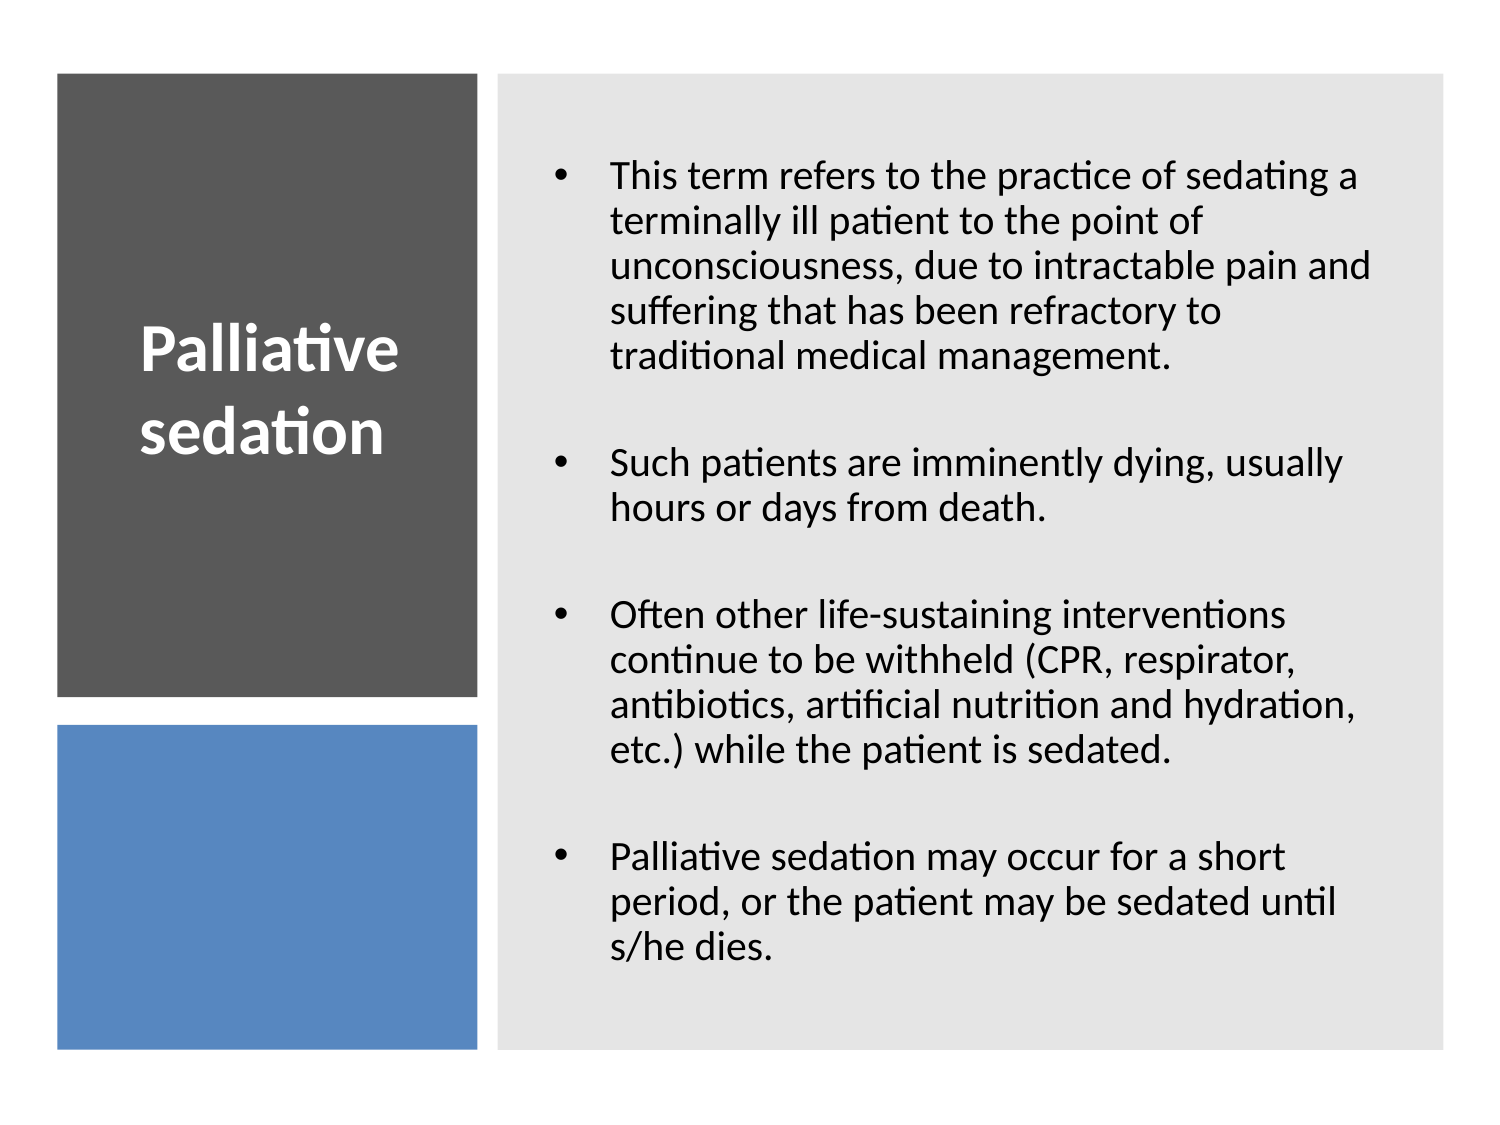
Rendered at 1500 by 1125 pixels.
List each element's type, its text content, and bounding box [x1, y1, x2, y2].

title Palliative sedation [95, 120, 446, 652]
text_box [495, 71, 1446, 1052]
text_box [55, 723, 479, 1052]
list This term refers to the practice of sedating a terminally ill patient to the point of unconsciousness, due to intractable pain and suffering that has been refractory to traditional medical management. Such patients are imminently dying, usually hours or days from death. Often other life-sustaining interventions continue to be withheld (CPR, respirator, antibiotics, artificial nutrition and hydration, etc.) while the patient is sedated. Palliative sedation may occur for a short period, or the patient may be sedated until s/he dies. [538, 112, 1405, 1011]
text_box [55, 71, 479, 699]
